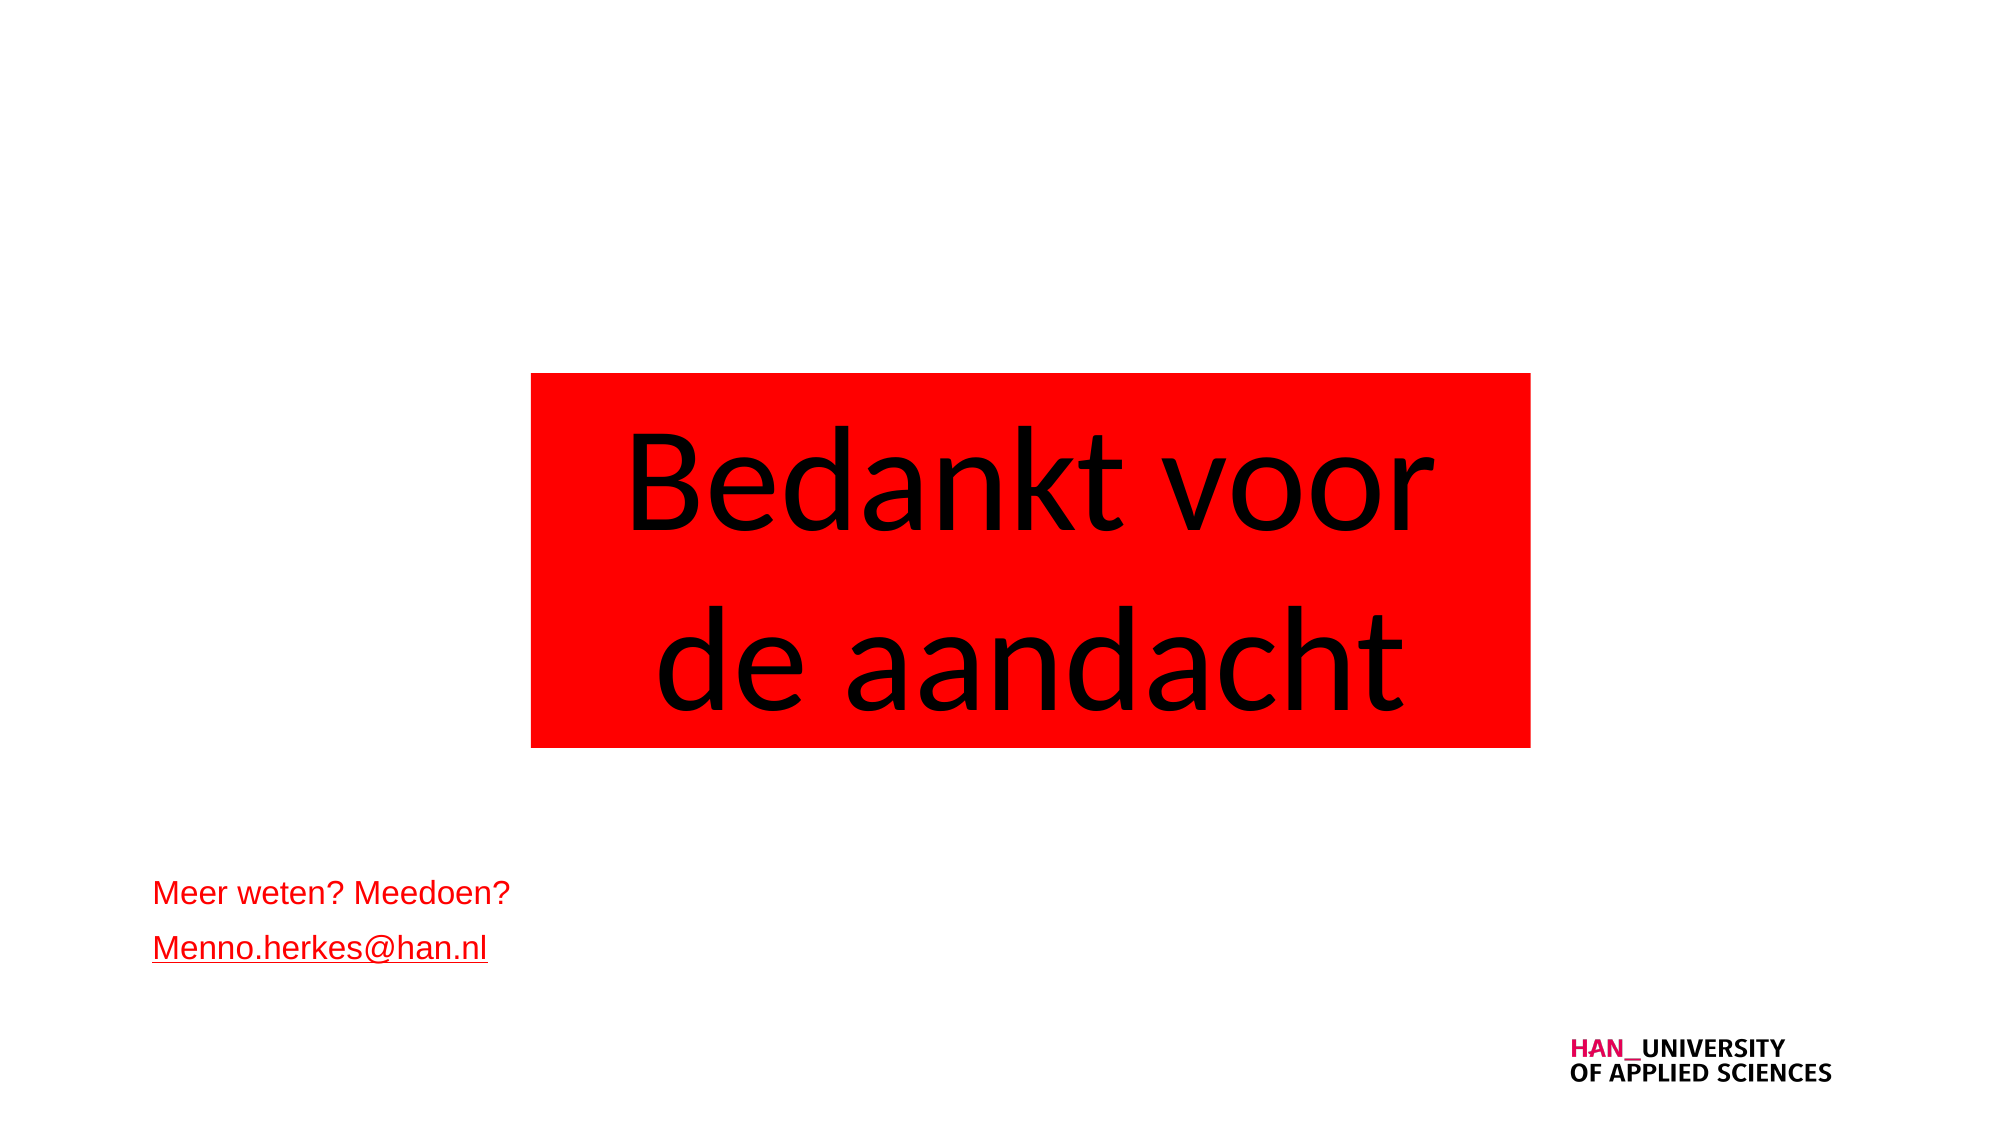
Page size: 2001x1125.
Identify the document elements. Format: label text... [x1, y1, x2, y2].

list Vragen? Meer weten? Meedoen? Menno.herkes@han.nl [137, 216, 1863, 1014]
picture [1563, 1021, 1862, 1119]
text_box Bedankt voor de aandacht [530, 373, 1531, 748]
